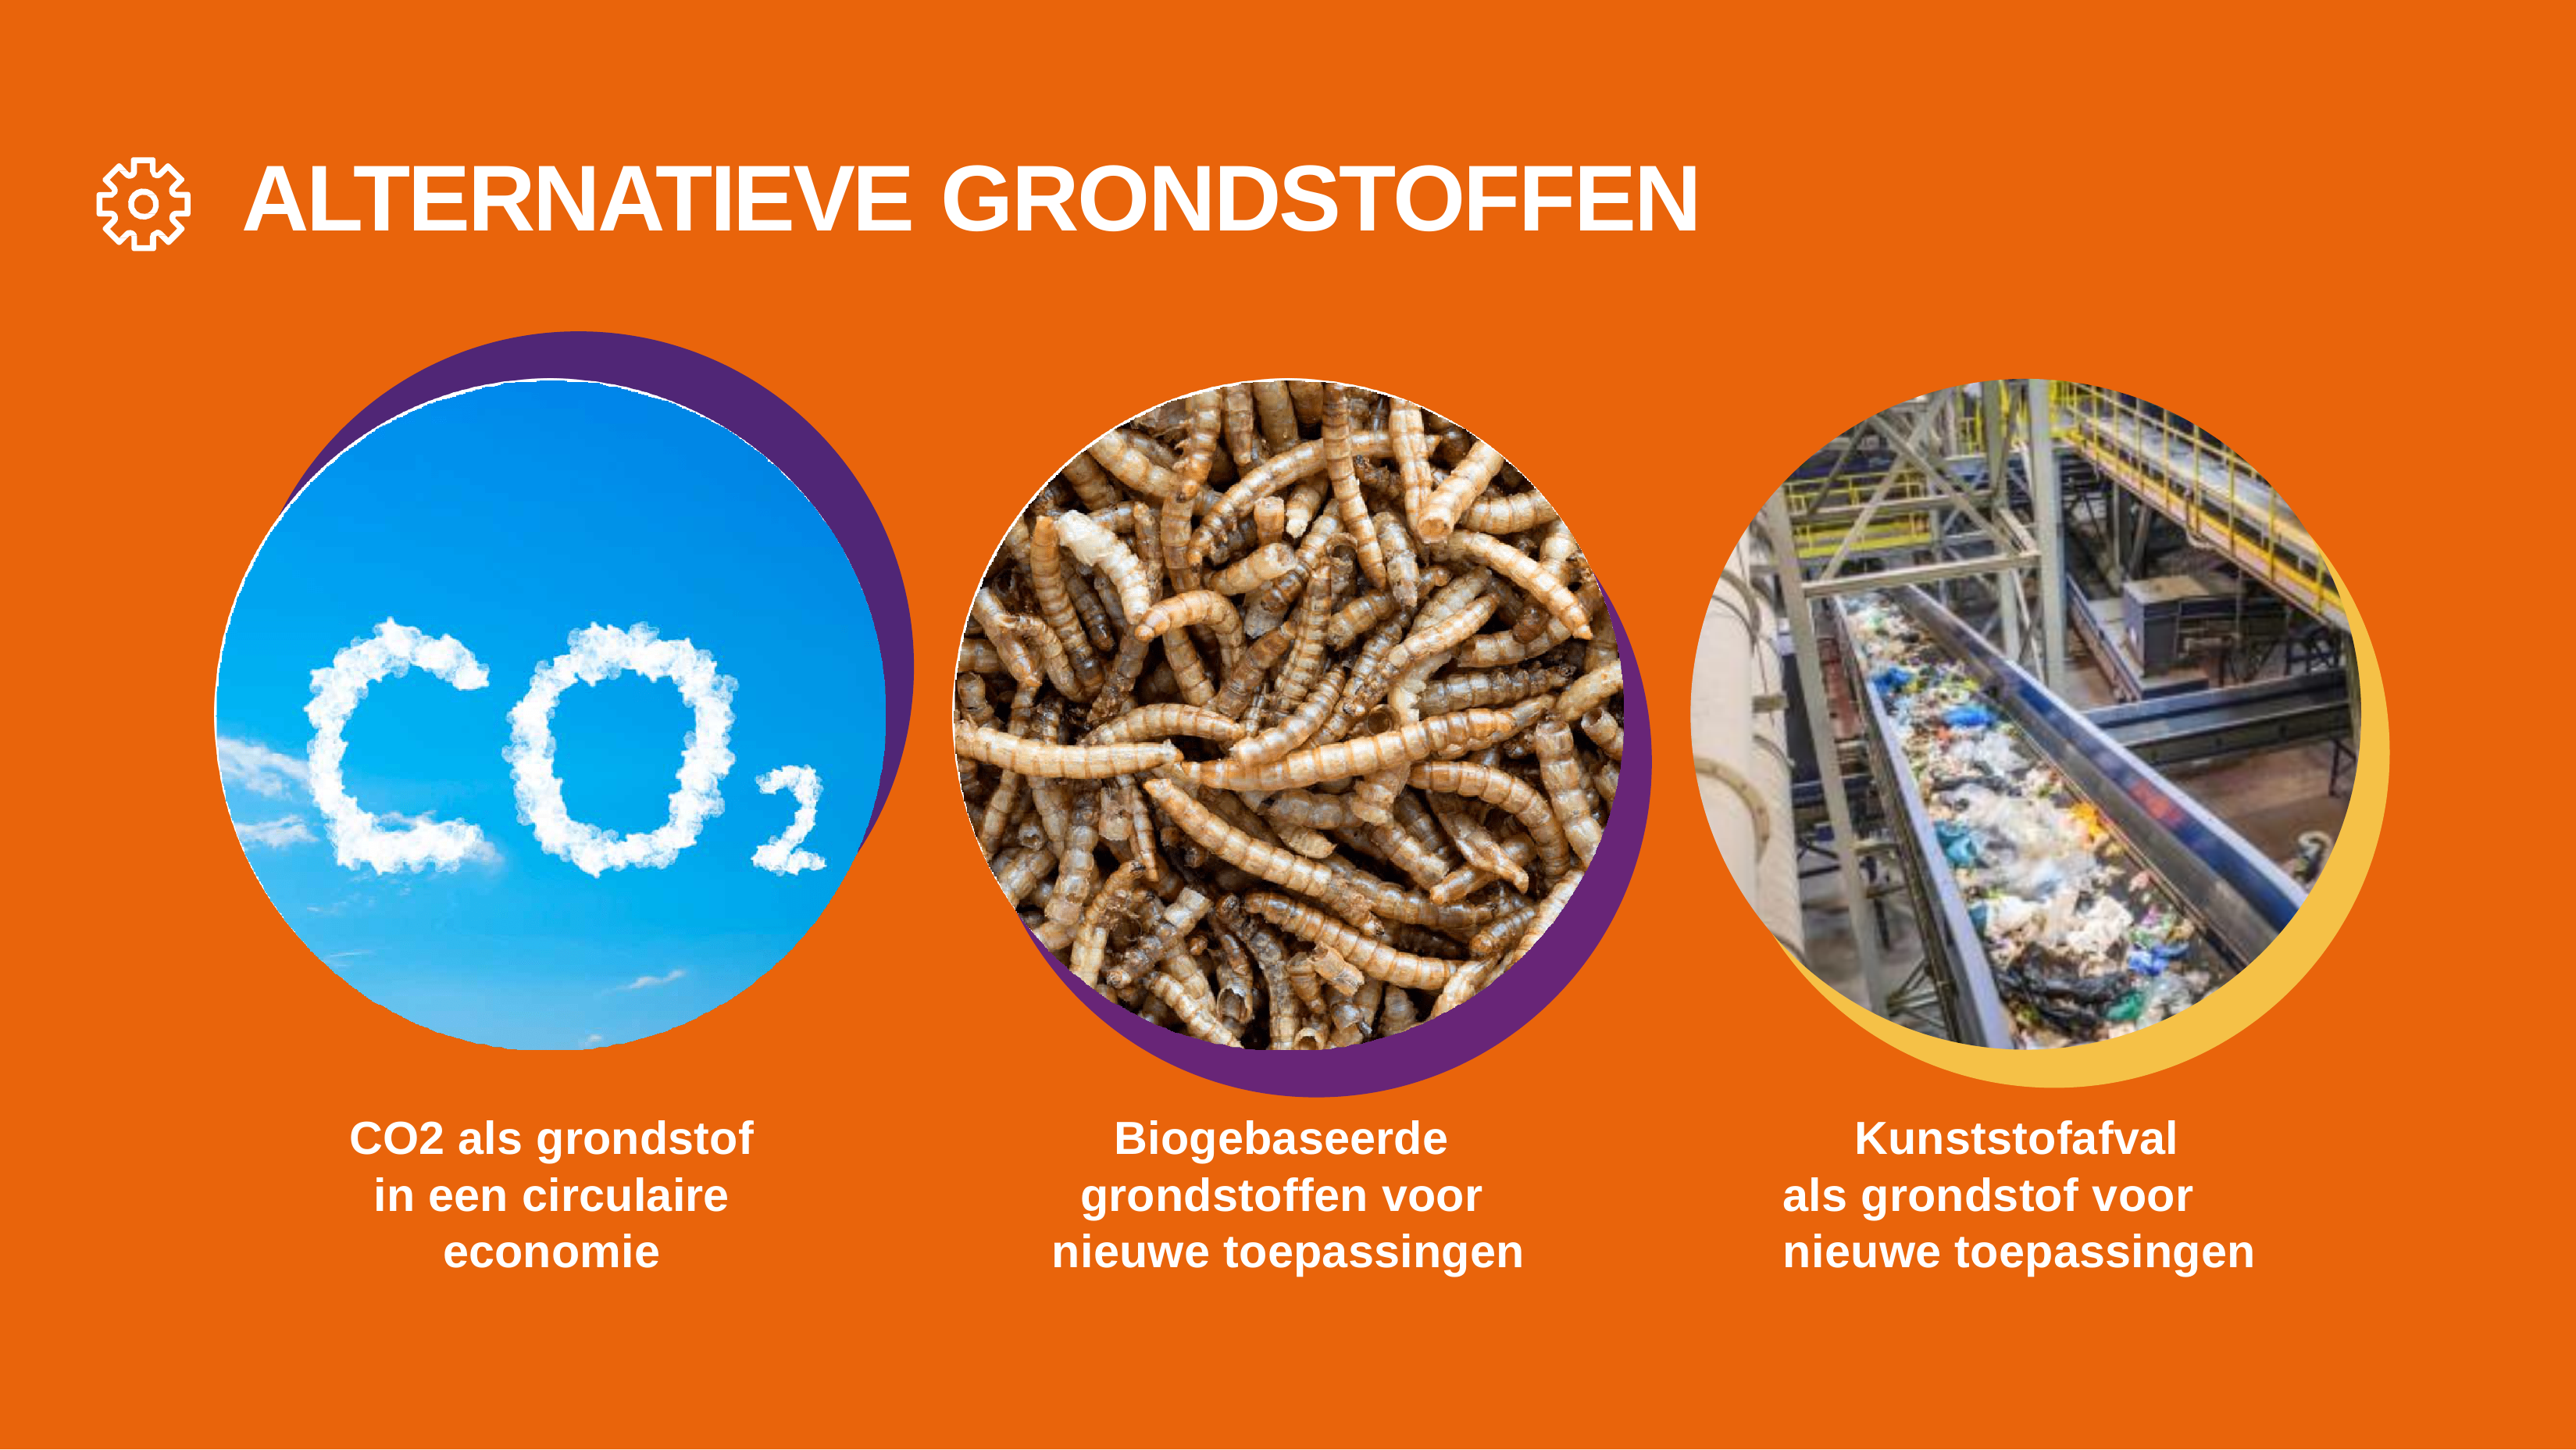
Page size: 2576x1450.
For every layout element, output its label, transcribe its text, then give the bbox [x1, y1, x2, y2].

title ALTERNATIEVE GRONDSTOFFEN [240, 135, 1718, 380]
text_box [952, 378, 1653, 1280]
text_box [214, 330, 915, 1280]
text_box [1690, 378, 2390, 1280]
text_box [96, 157, 191, 252]
